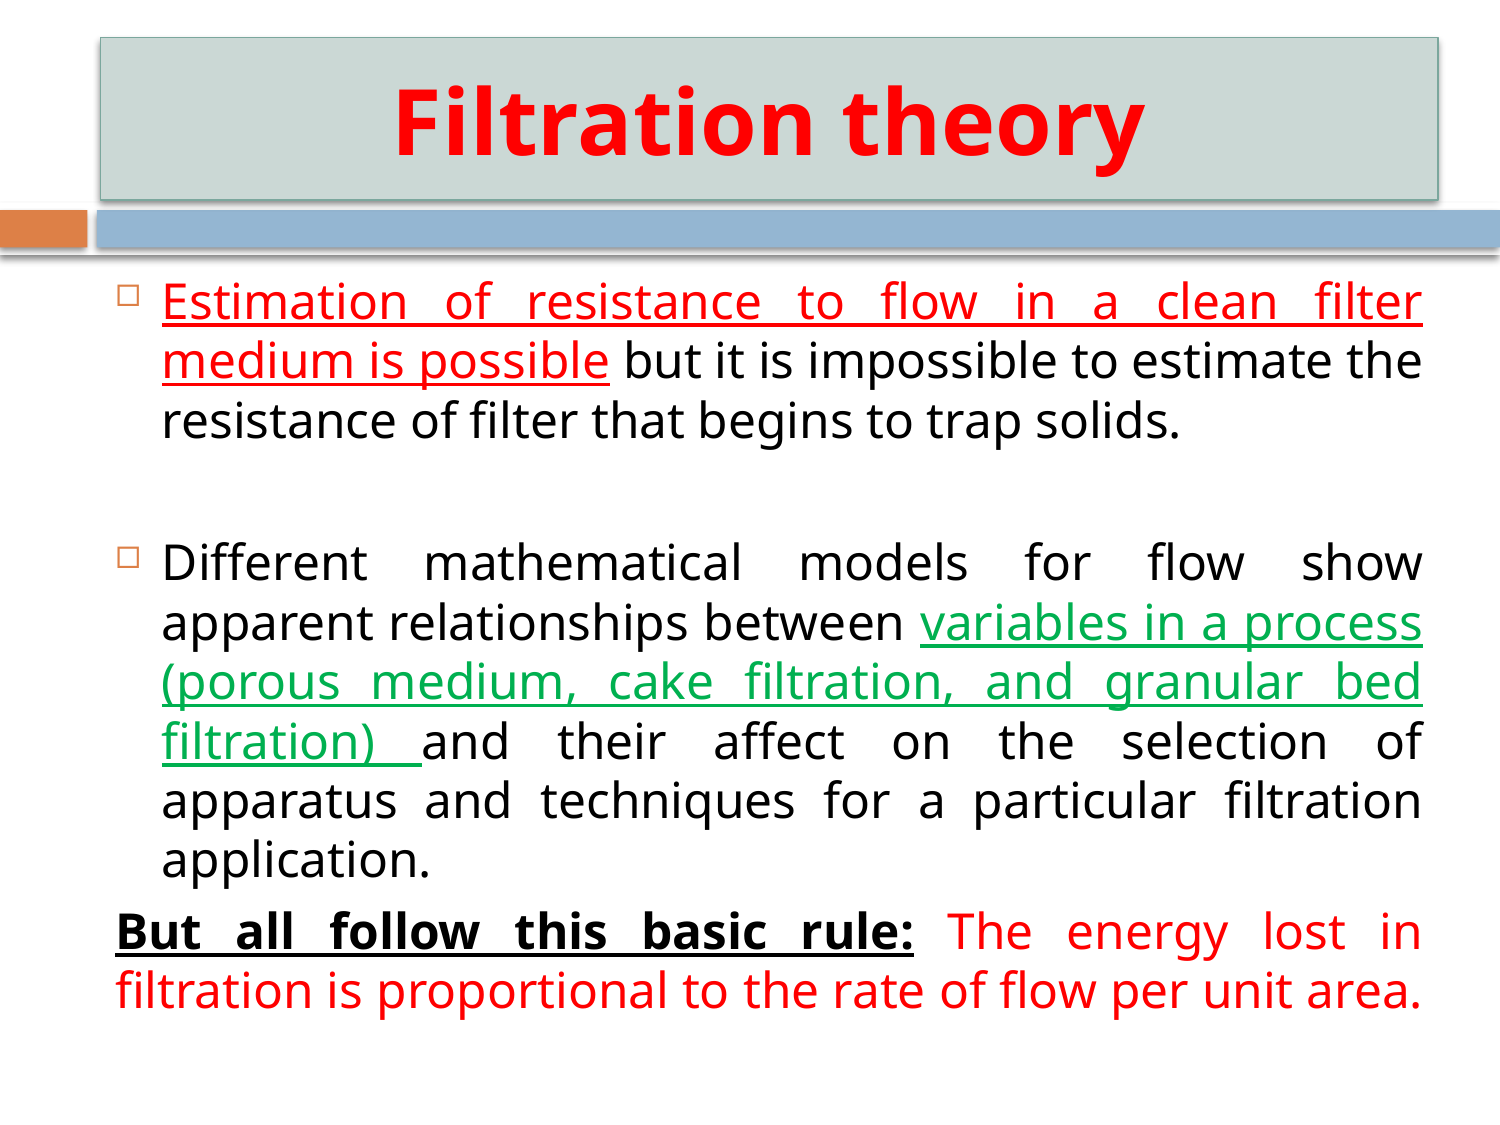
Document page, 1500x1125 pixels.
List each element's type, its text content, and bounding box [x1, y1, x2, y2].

title Filtration theory [100, 37, 1439, 201]
list Estimation of resistance to flow in a clean filter medium is possible but it is impossible to estimate the resistance of filter that begins to trap solids. Different mathematical models for flow show apparent relationships between variables in a process (porous medium, cake filtration, and granular bed filtration) and their affect on the selection of apparatus and techniques for a particular filtration application. But all follow this basic rule: The energy lost in filtration is proportional to the rate of flow per unit area. [100, 262, 1438, 1088]
